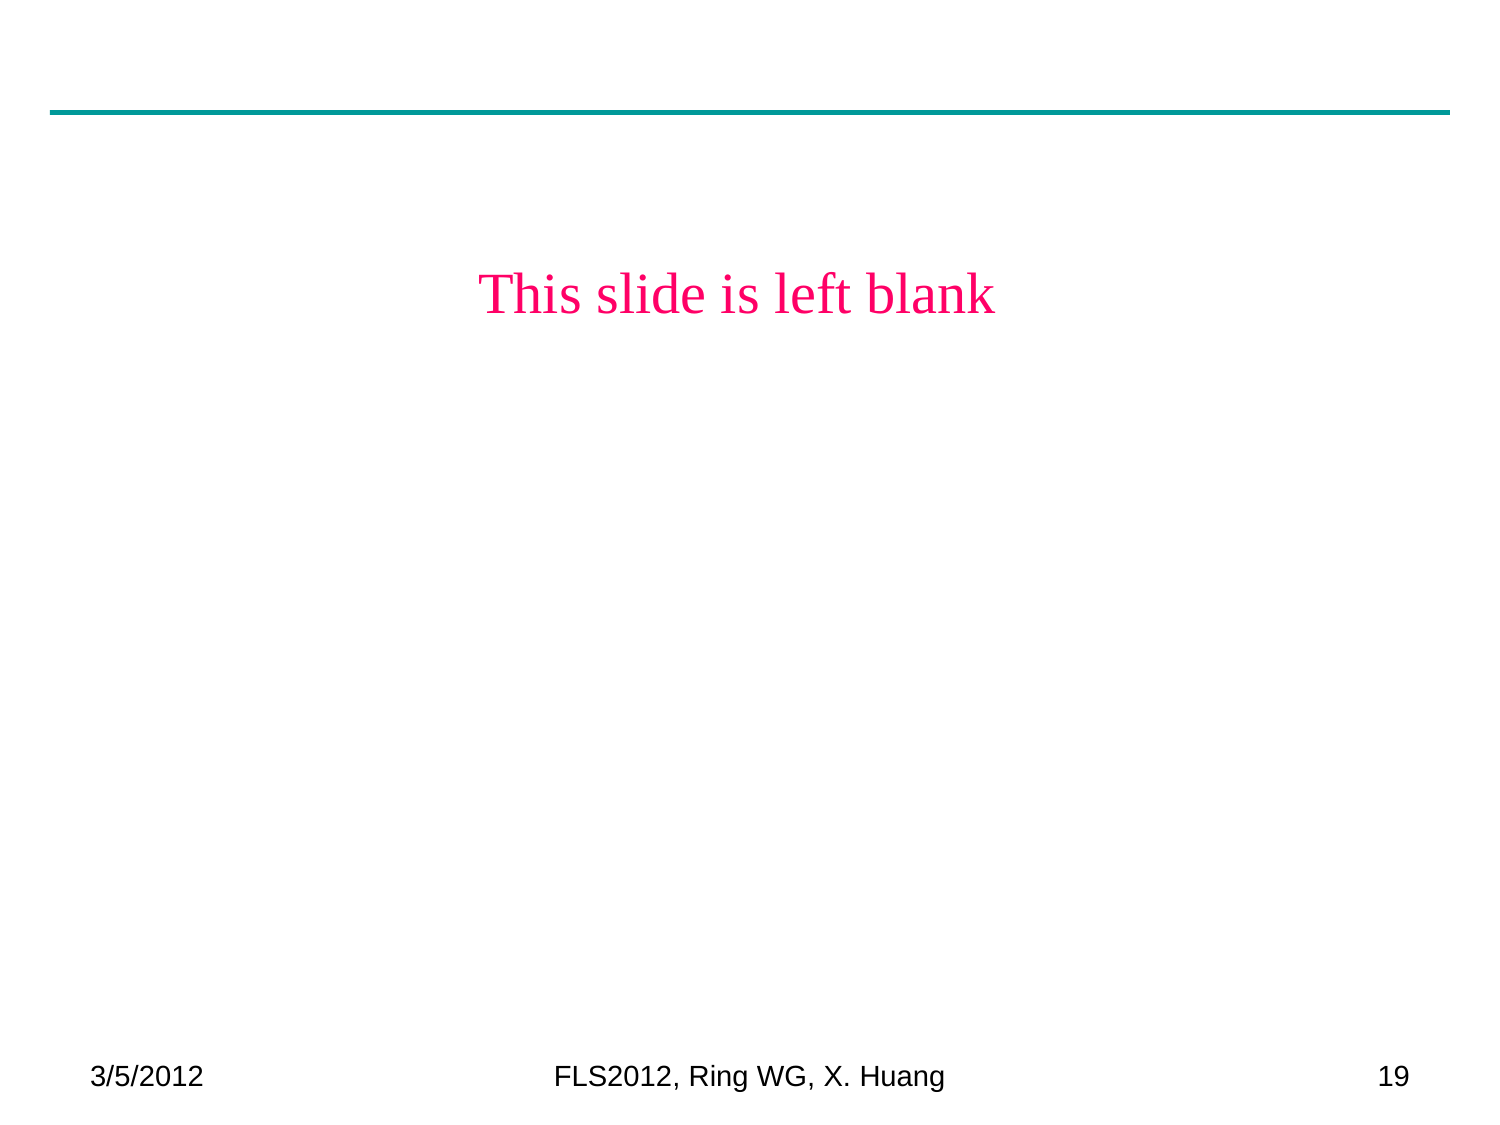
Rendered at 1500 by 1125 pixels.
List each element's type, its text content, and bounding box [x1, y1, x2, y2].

slide_number 19 [1074, 1049, 1426, 1103]
footer FLS2012, Ring WG, X. Huang [512, 1049, 988, 1103]
title This slide is left blank [62, 249, 1413, 331]
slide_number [74, 1049, 426, 1103]
